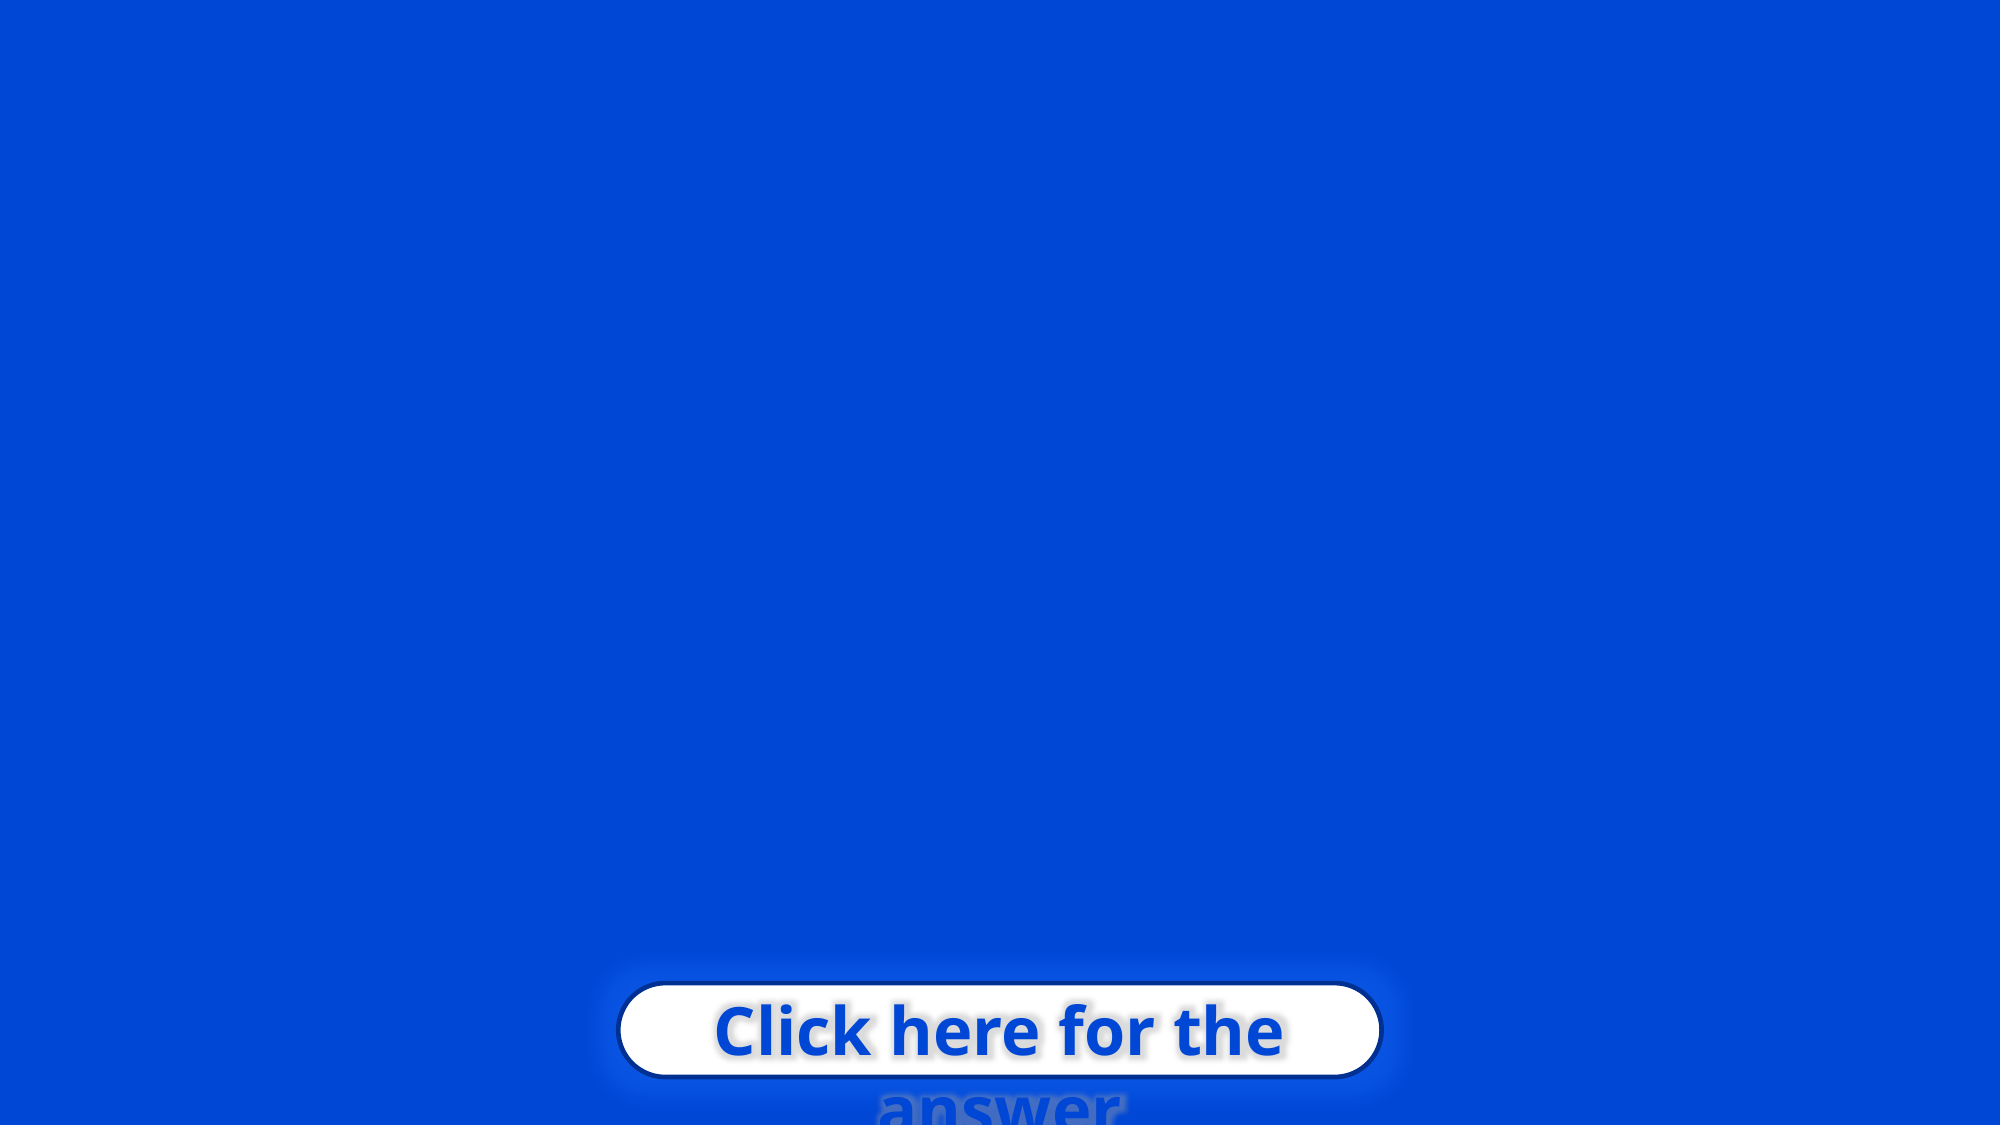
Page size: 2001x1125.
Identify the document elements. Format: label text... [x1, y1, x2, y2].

text_box Click here for the answer [637, 981, 1363, 1125]
text_box [1371, 998, 1383, 1062]
text_box [617, 997, 630, 1063]
